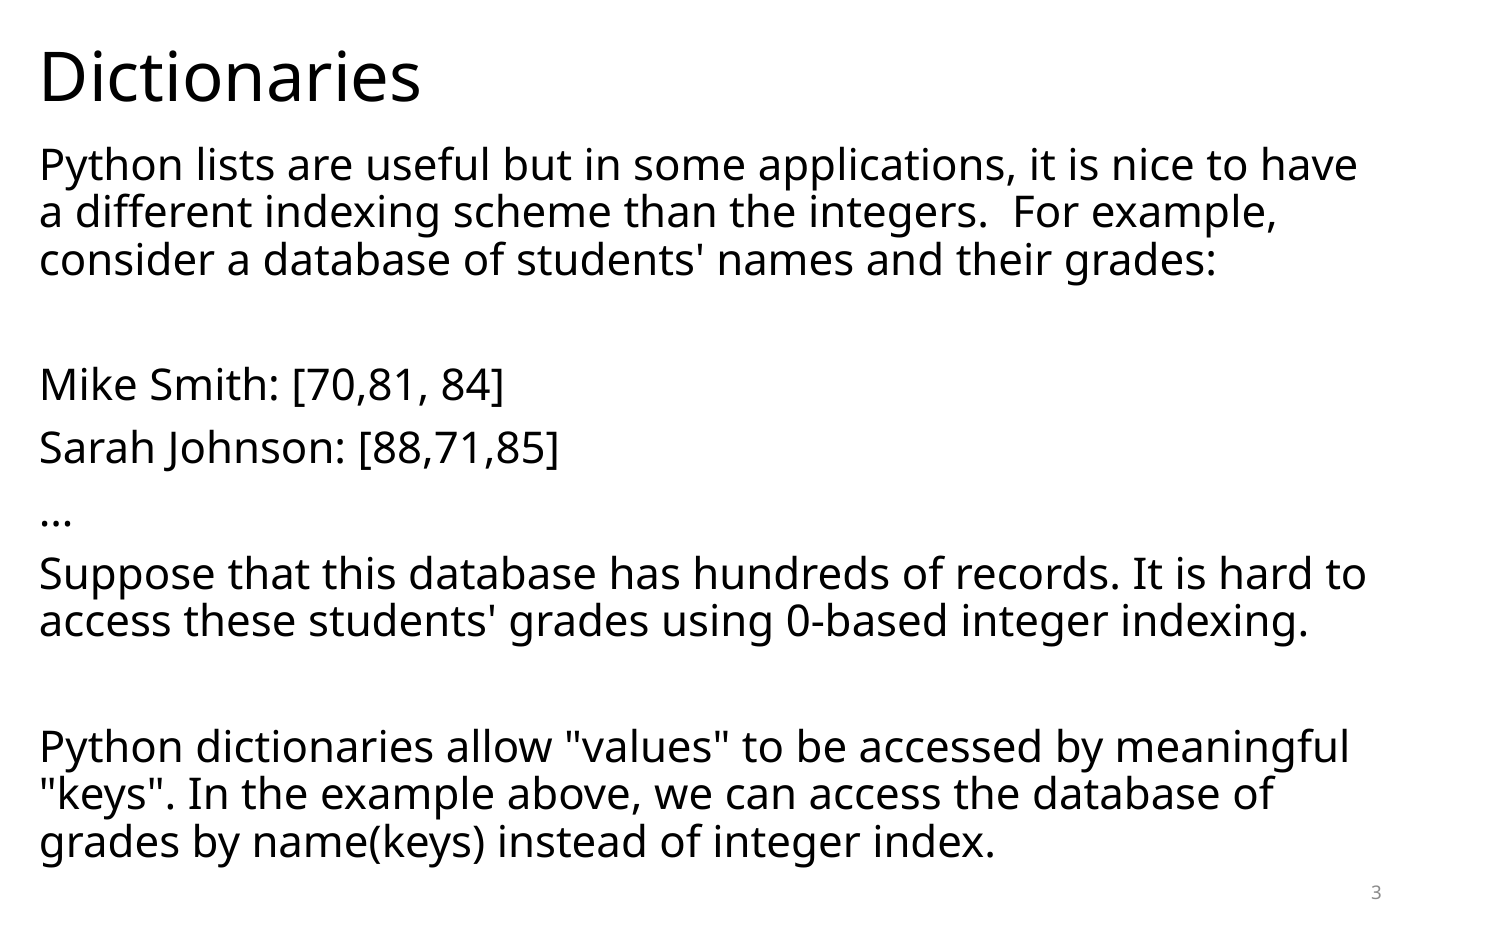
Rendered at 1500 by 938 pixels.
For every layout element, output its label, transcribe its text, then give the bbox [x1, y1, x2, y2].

list Python lists are useful but in some applications, it is nice to have a different indexing scheme than the integers. For example, consider a database of students' names and their grades: Mike Smith: [70,81, 84] Sarah Johnson: [88,71,85] … Suppose that this database has hundreds of records. It is hard to access these students' grades using 0-based integer indexing. Python dictionaries allow "values" to be accessed by meaningful "keys". In the example above, we can access the database of grades by name(keys) instead of integer index. [23, 135, 1401, 938]
title Dictionaries [23, 23, 1181, 135]
slide_number 3 [1059, 868, 1397, 919]
